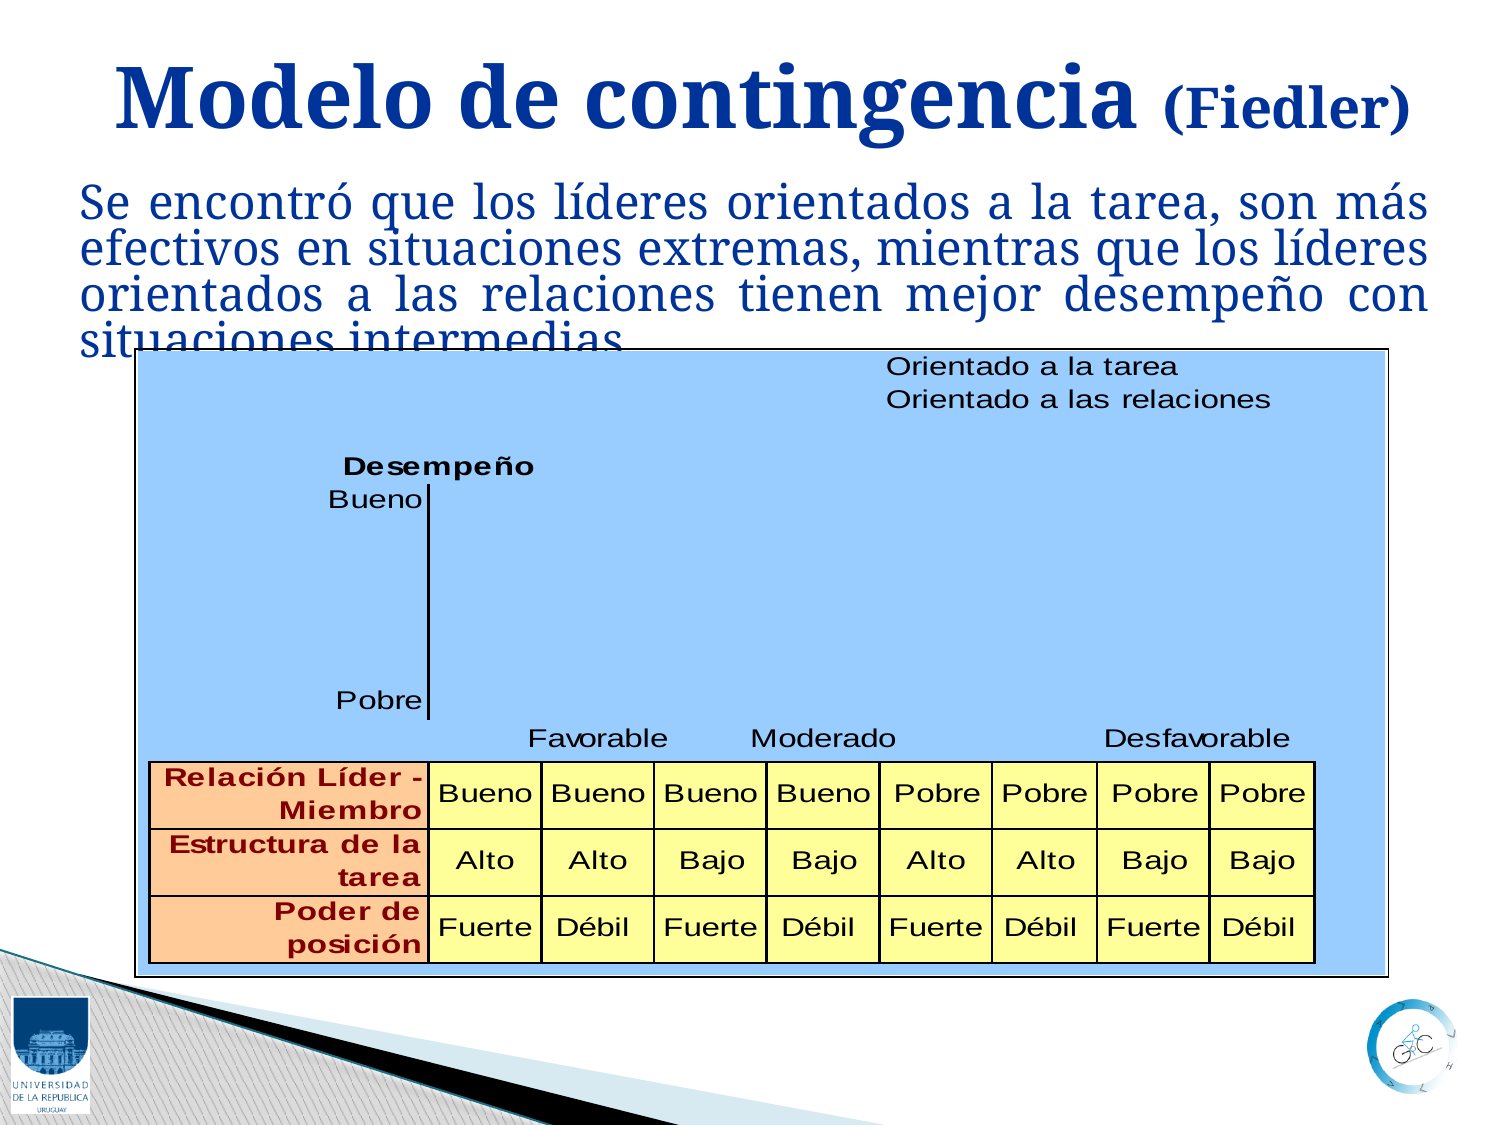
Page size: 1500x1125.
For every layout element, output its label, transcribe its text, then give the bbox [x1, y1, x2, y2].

list Se encontró que los líderes orientados a la tarea, son más efectivos en situaciones extremas, mientras que los líderes orientados a las relaciones tienen mejor desempeño con situaciones intermedias. [64, 175, 1447, 409]
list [135, 349, 1388, 977]
title Modelo de contingencia (Fiedler) [88, 19, 1439, 169]
picture [1367, 999, 1458, 1094]
picture [11, 996, 90, 1114]
